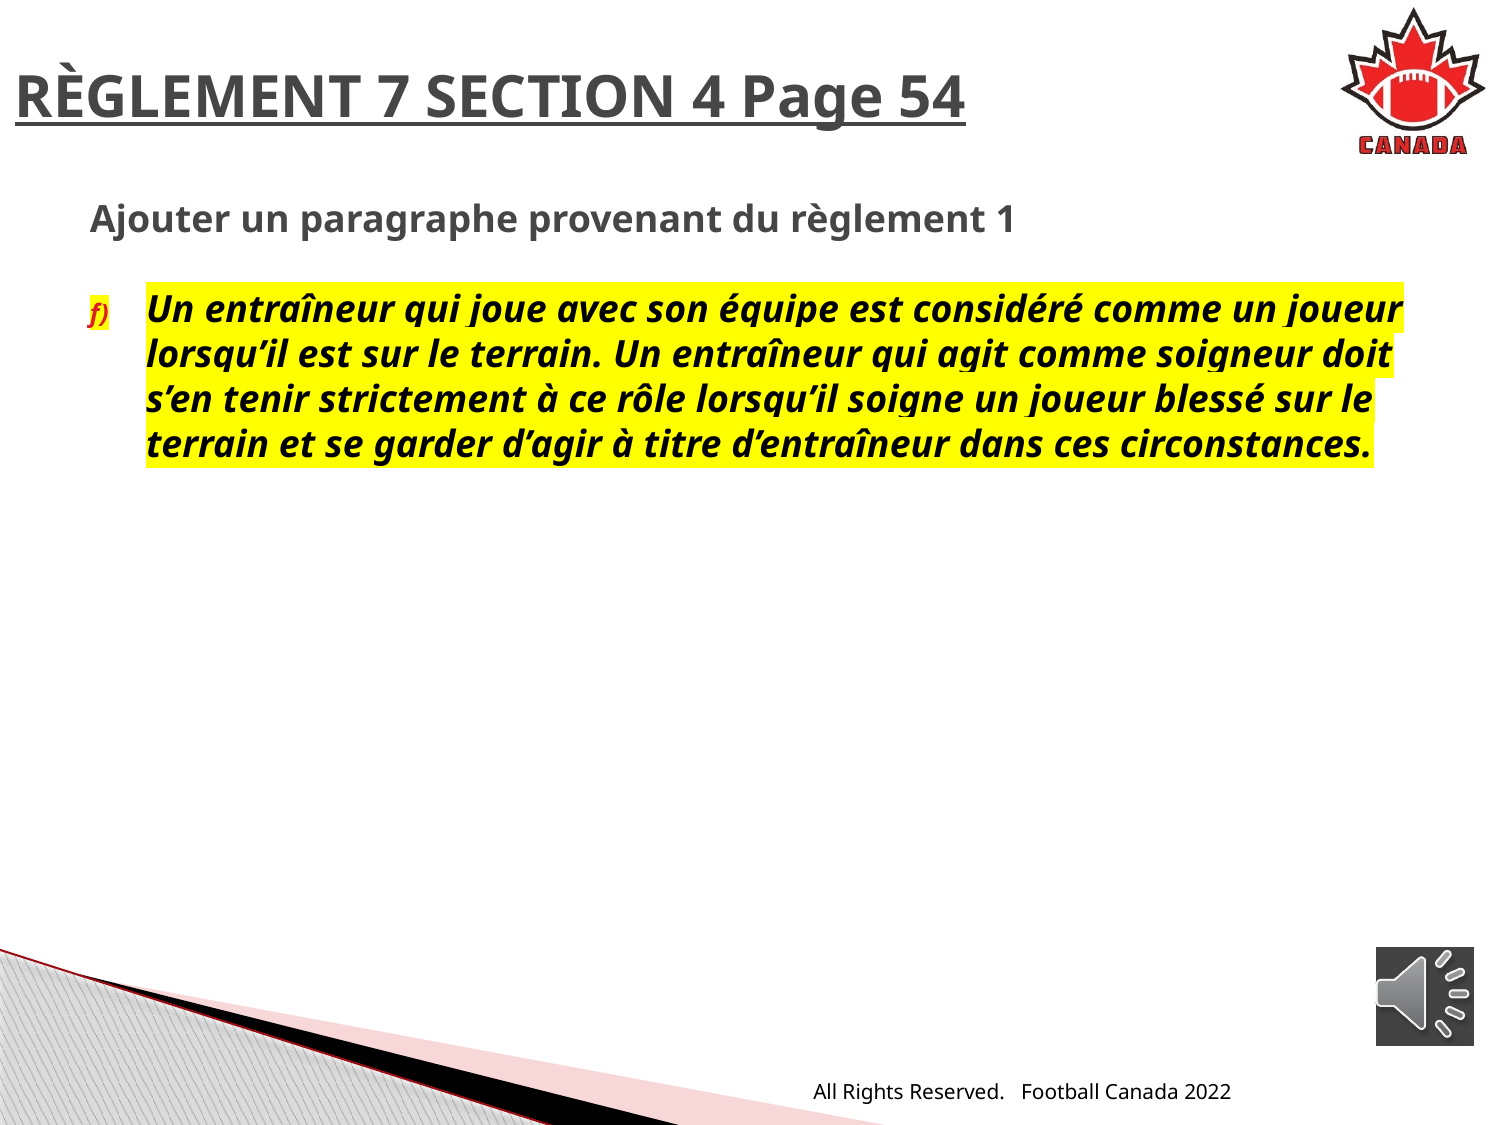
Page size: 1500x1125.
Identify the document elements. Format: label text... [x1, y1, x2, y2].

picture [1350, 7, 1486, 154]
title RÈGLEMENT 7 SECTION 4 Page 54 [0, 0, 1350, 188]
footer All Rights Reserved. Football Canada 2022 [718, 1051, 1247, 1112]
picture [1374, 946, 1476, 1047]
list Ajouter un paragraphe provenant du règlement 1 Un entraîneur qui joue avec son équipe est considéré comme un joueur lorsqu’il est sur le terrain. Un entraîneur qui agit comme soigneur doit s’en tenir strictement à ce rôle lorsqu’il soigne un joueur blessé sur le terrain et se garder d’agir à titre d’entraîneur dans ces circonstances. [75, 187, 1425, 1036]
